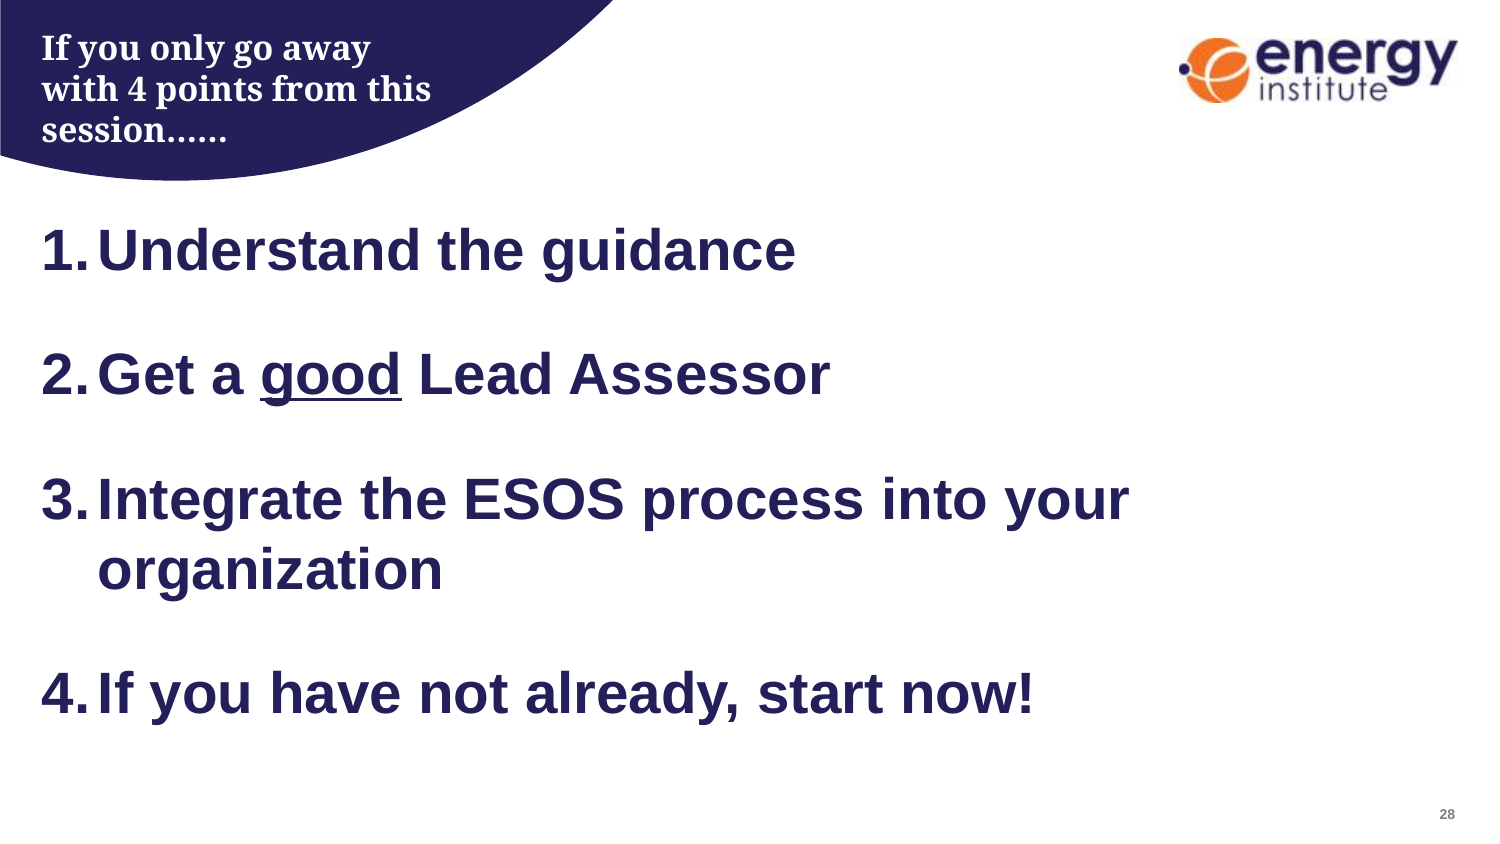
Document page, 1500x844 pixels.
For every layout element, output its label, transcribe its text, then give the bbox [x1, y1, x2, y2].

title If you only go away with 4 points from this session…… [41, 26, 453, 116]
slide_number 27 [1394, 782, 1456, 823]
picture [1179, 38, 1458, 103]
list Understand the guidance Get a good Lead Assessor Integrate the ESOS process into your organization If you have not already, start now! [41, 211, 1294, 767]
